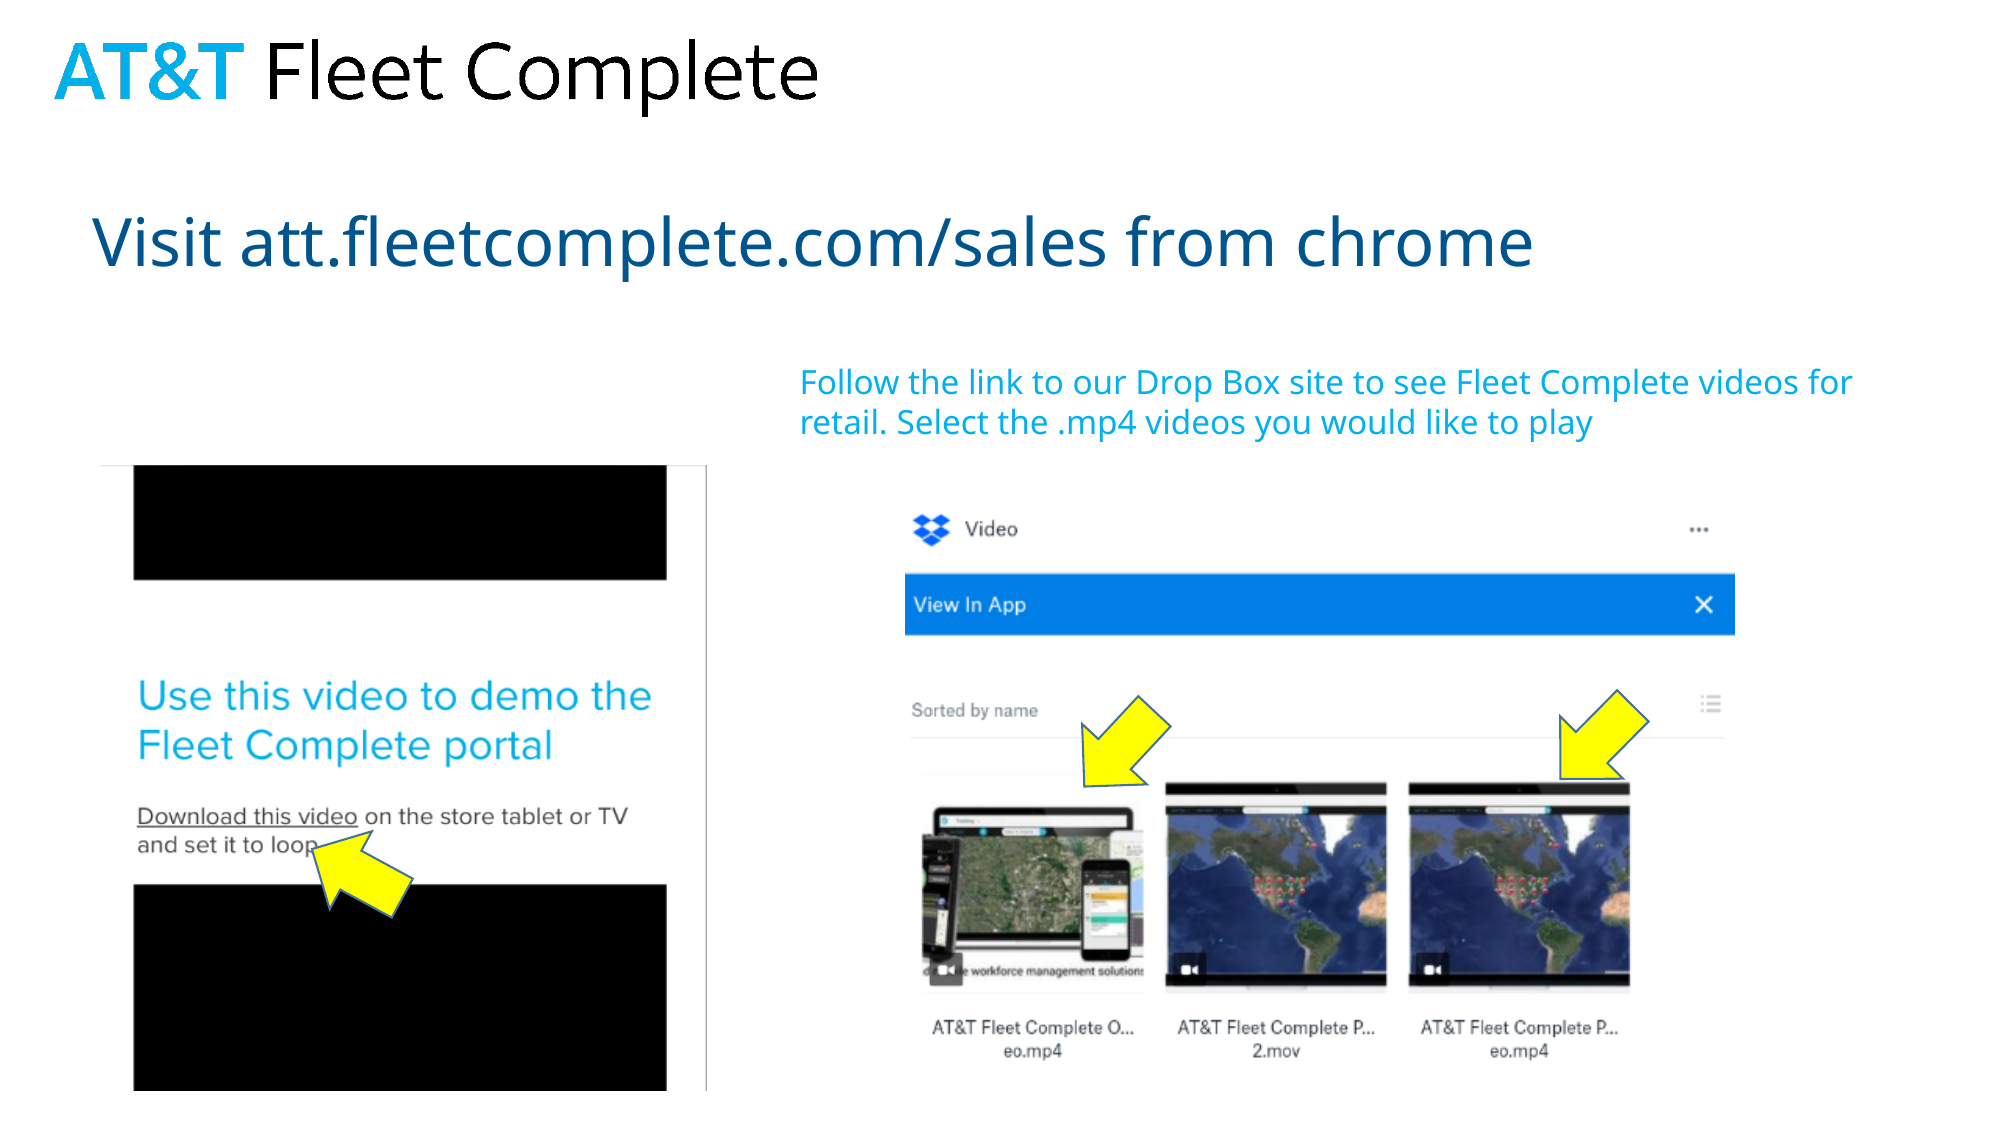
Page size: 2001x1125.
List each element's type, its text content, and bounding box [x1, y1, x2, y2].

title Visit att.fleetcomplete.com/sales from chrome [77, 168, 1979, 322]
picture [99, 465, 707, 1092]
picture [26, 18, 849, 130]
text_box Follow the link to our Drop Box site to see Fleet Complete videos for retail. Select the .mp4 videos you would like to play [784, 353, 1909, 449]
picture [905, 495, 1735, 1125]
